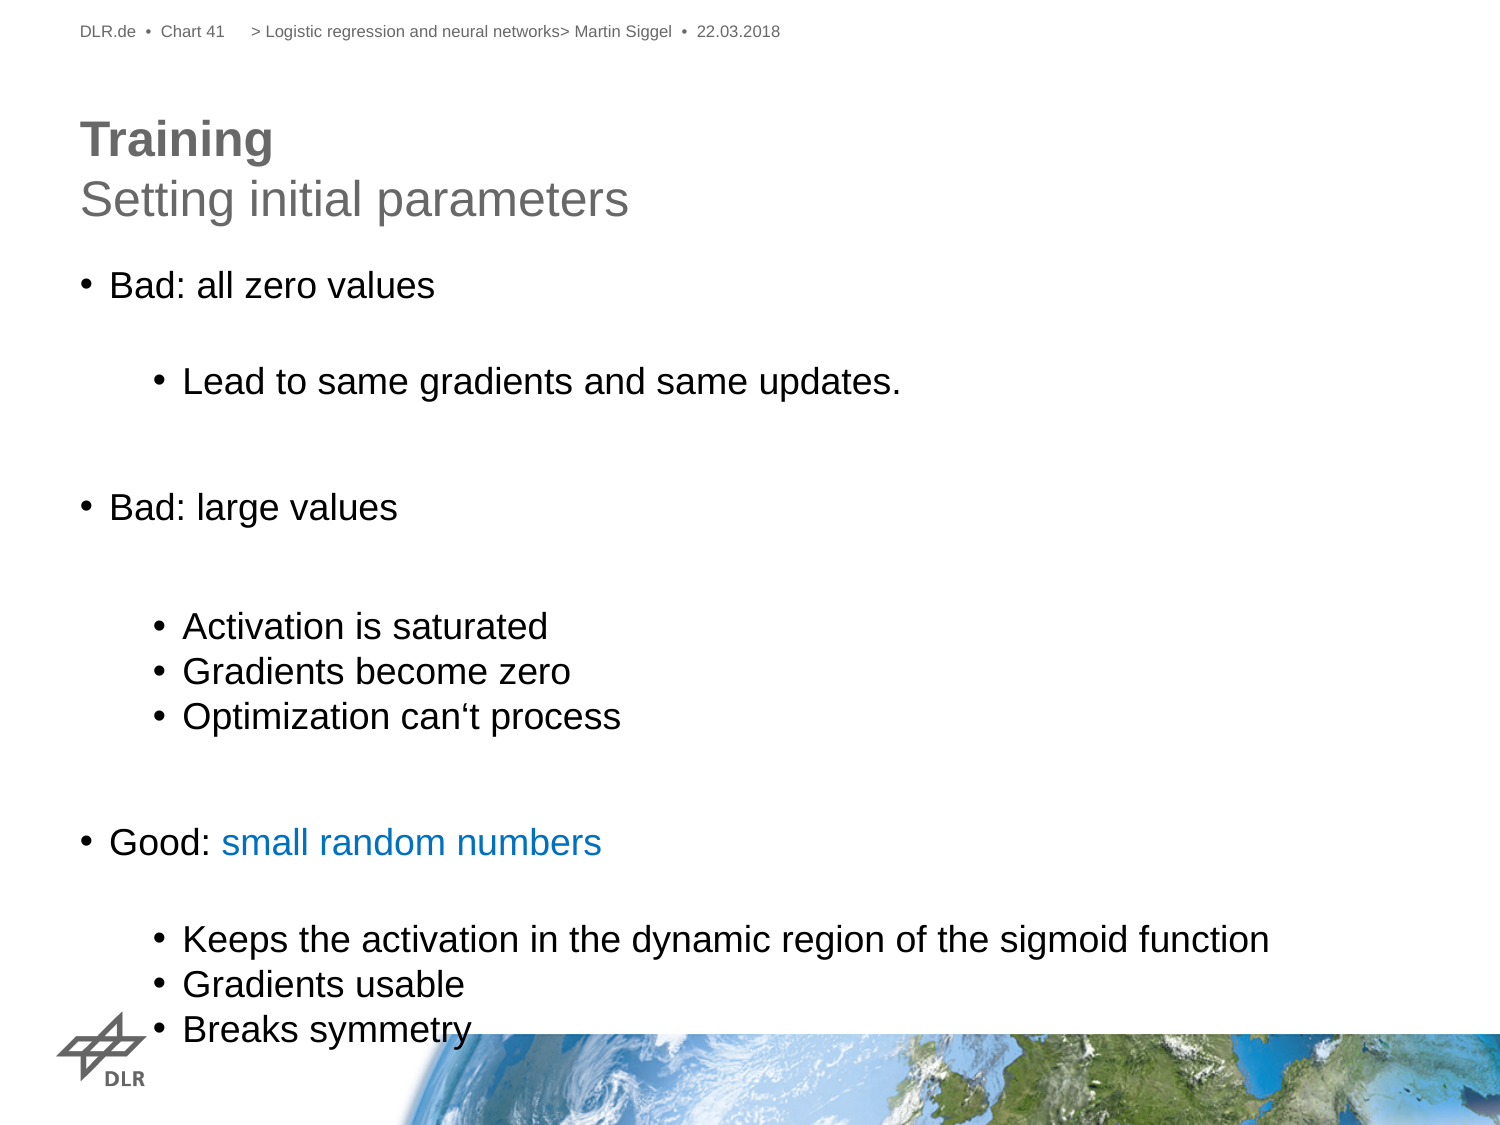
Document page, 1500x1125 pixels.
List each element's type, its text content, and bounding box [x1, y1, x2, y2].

slide_number DLR.de • Chart 41 [79, 20, 251, 45]
list Bad: all zero values Lead to same gradients and same updates. Bad: large values Activation is saturated Gradients become zero Optimization can‘t process Good: small random numbers Keeps the activation in the dynamic region of the sigmoid function Gradients usable Breaks symmetry [79, 261, 1421, 973]
picture [0, 1007, 1500, 1125]
footer > Logistic regression and neural networks> Martin Siggel • 22.03.2018 [251, 20, 1421, 45]
